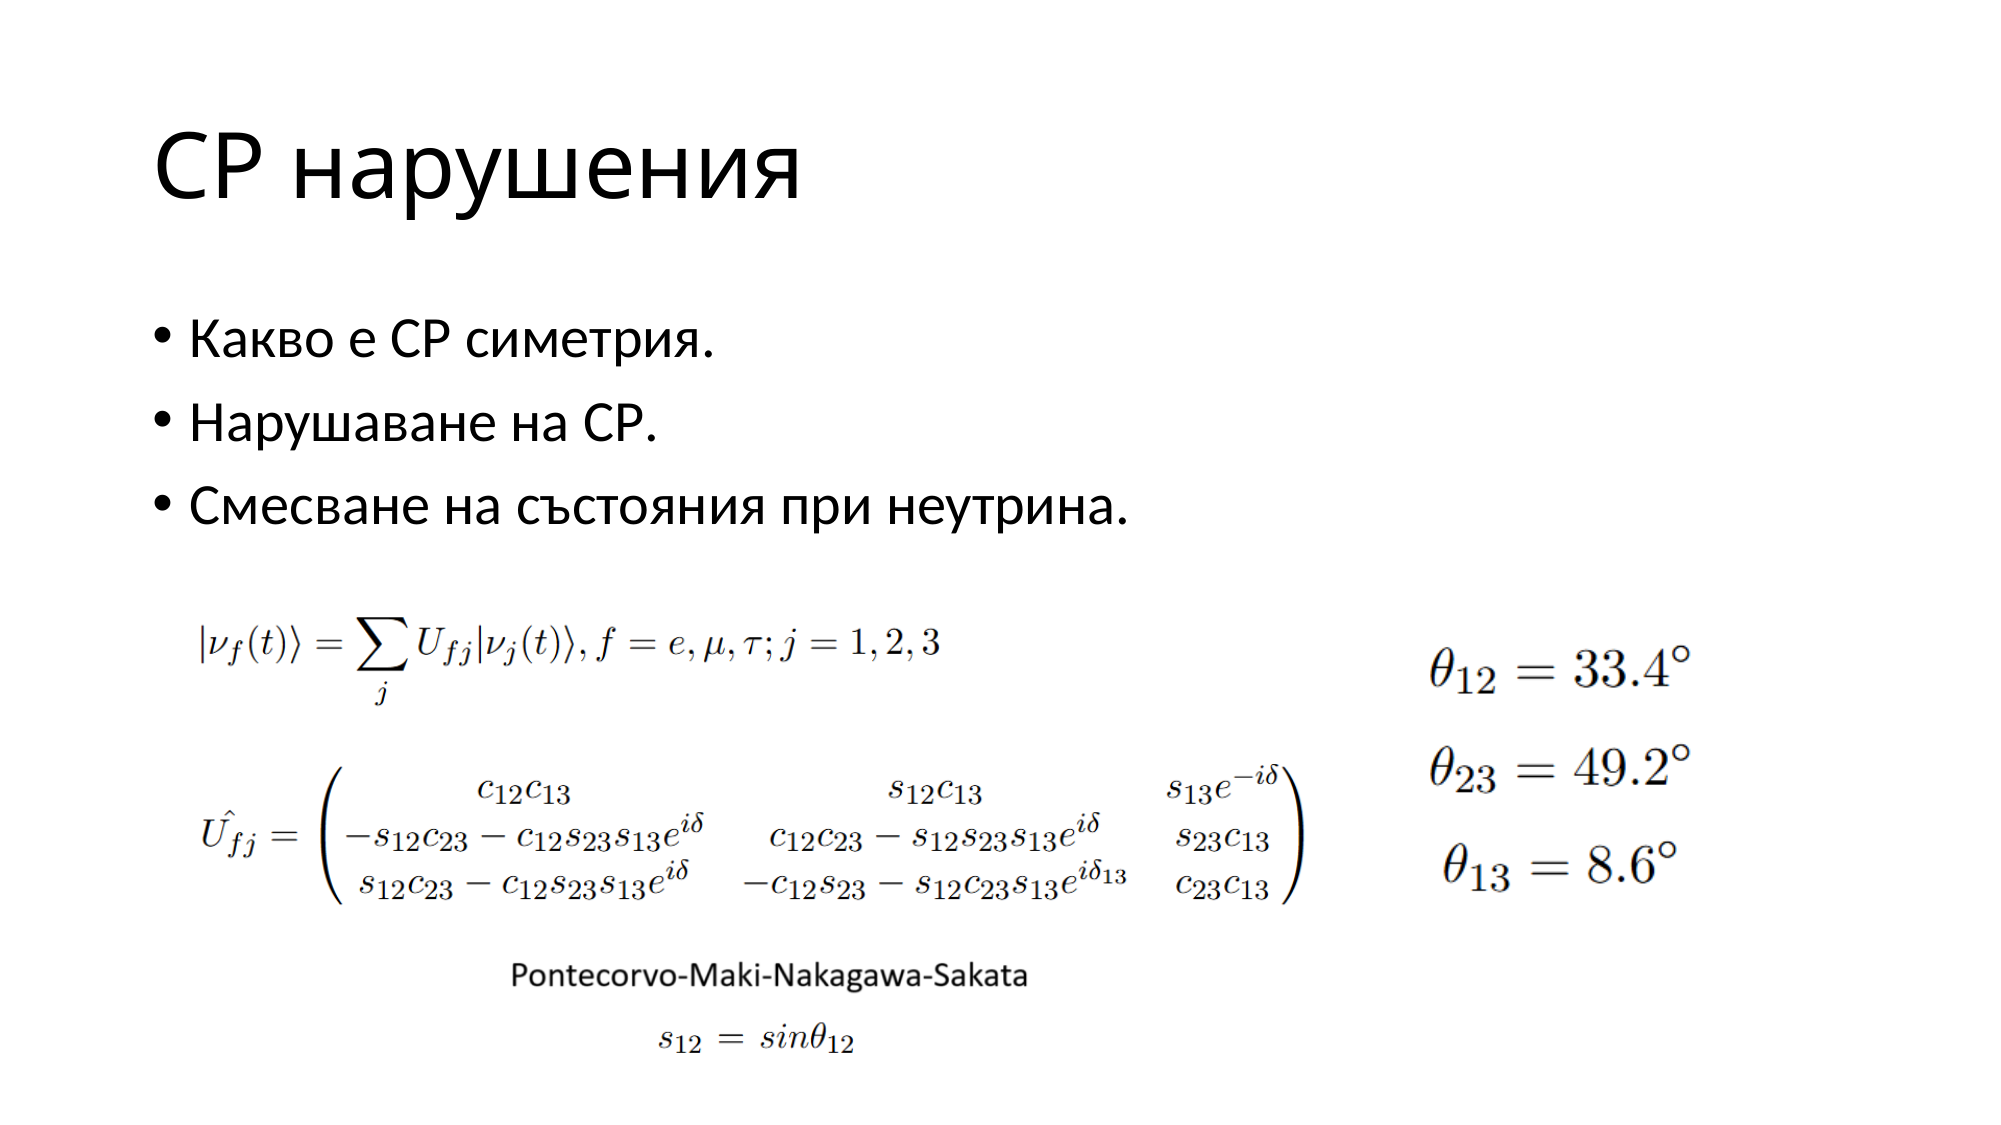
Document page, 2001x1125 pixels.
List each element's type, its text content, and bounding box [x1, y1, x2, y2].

picture [1408, 631, 1701, 925]
picture [190, 588, 968, 725]
title CP нарушения [137, 59, 1863, 278]
list Какво е CP симетрия. Нарушаване на CP. Смесване на състояния при неутрина. [137, 299, 1863, 1014]
picture [653, 1013, 855, 1055]
picture [190, 740, 1317, 1008]
